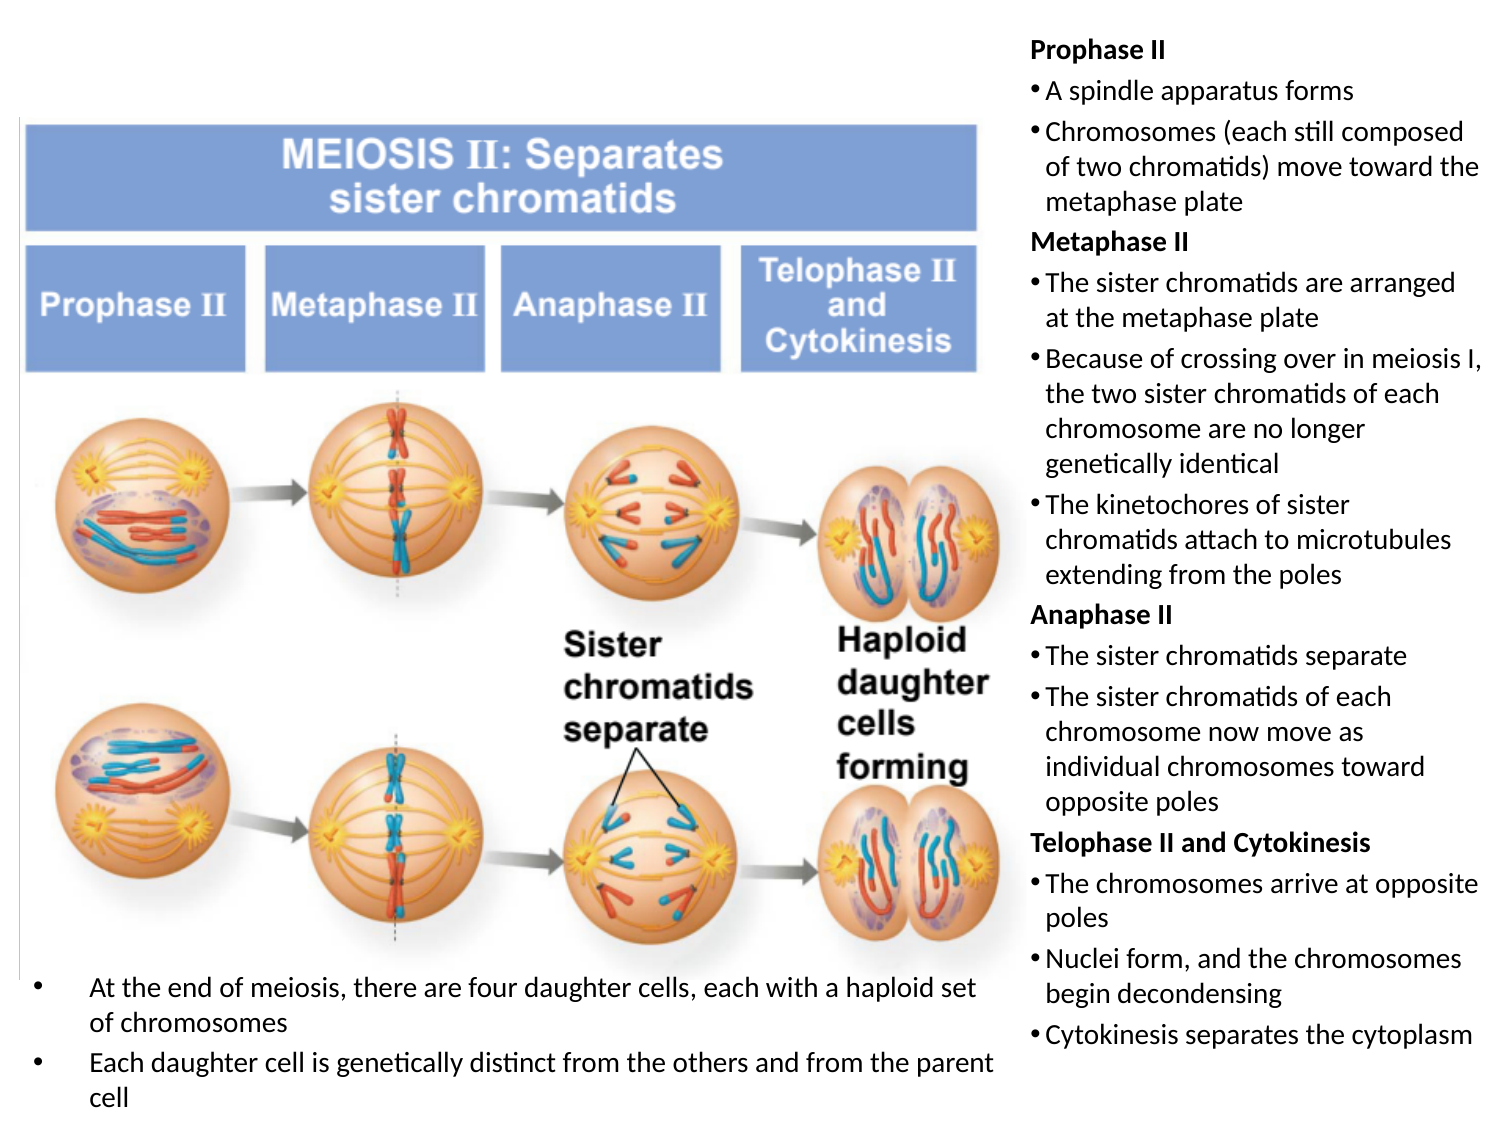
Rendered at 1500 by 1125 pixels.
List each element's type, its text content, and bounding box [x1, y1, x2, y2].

text_box Prophase II A spindle apparatus forms Chromosomes (each still composed of two chromatids) move toward the metaphase plate Metaphase II The sister chromatids are arranged at the metaphase plate Because of crossing over in meiosis I, the two sister chromatids of each chromosome are no longer genetically identical The kinetochores of sister chromatids attach to microtubules extending from the poles Anaphase II The sister chromatids separate The sister chromatids of each chromosome now move as individual chromosomes toward opposite poles Telophase II and Cytokinesis The chromosomes arrive at opposite poles Nuclei form, and the chromosomes begin decondensing Cytokinesis separates the cytoplasm [1015, 22, 1500, 1117]
text_box At the end of meiosis, there are four daughter cells, each with a haploid set of chromosomes Each daughter cell is genetically distinct from the others and from the parent cell [18, 988, 1016, 1094]
picture [17, 117, 1027, 981]
